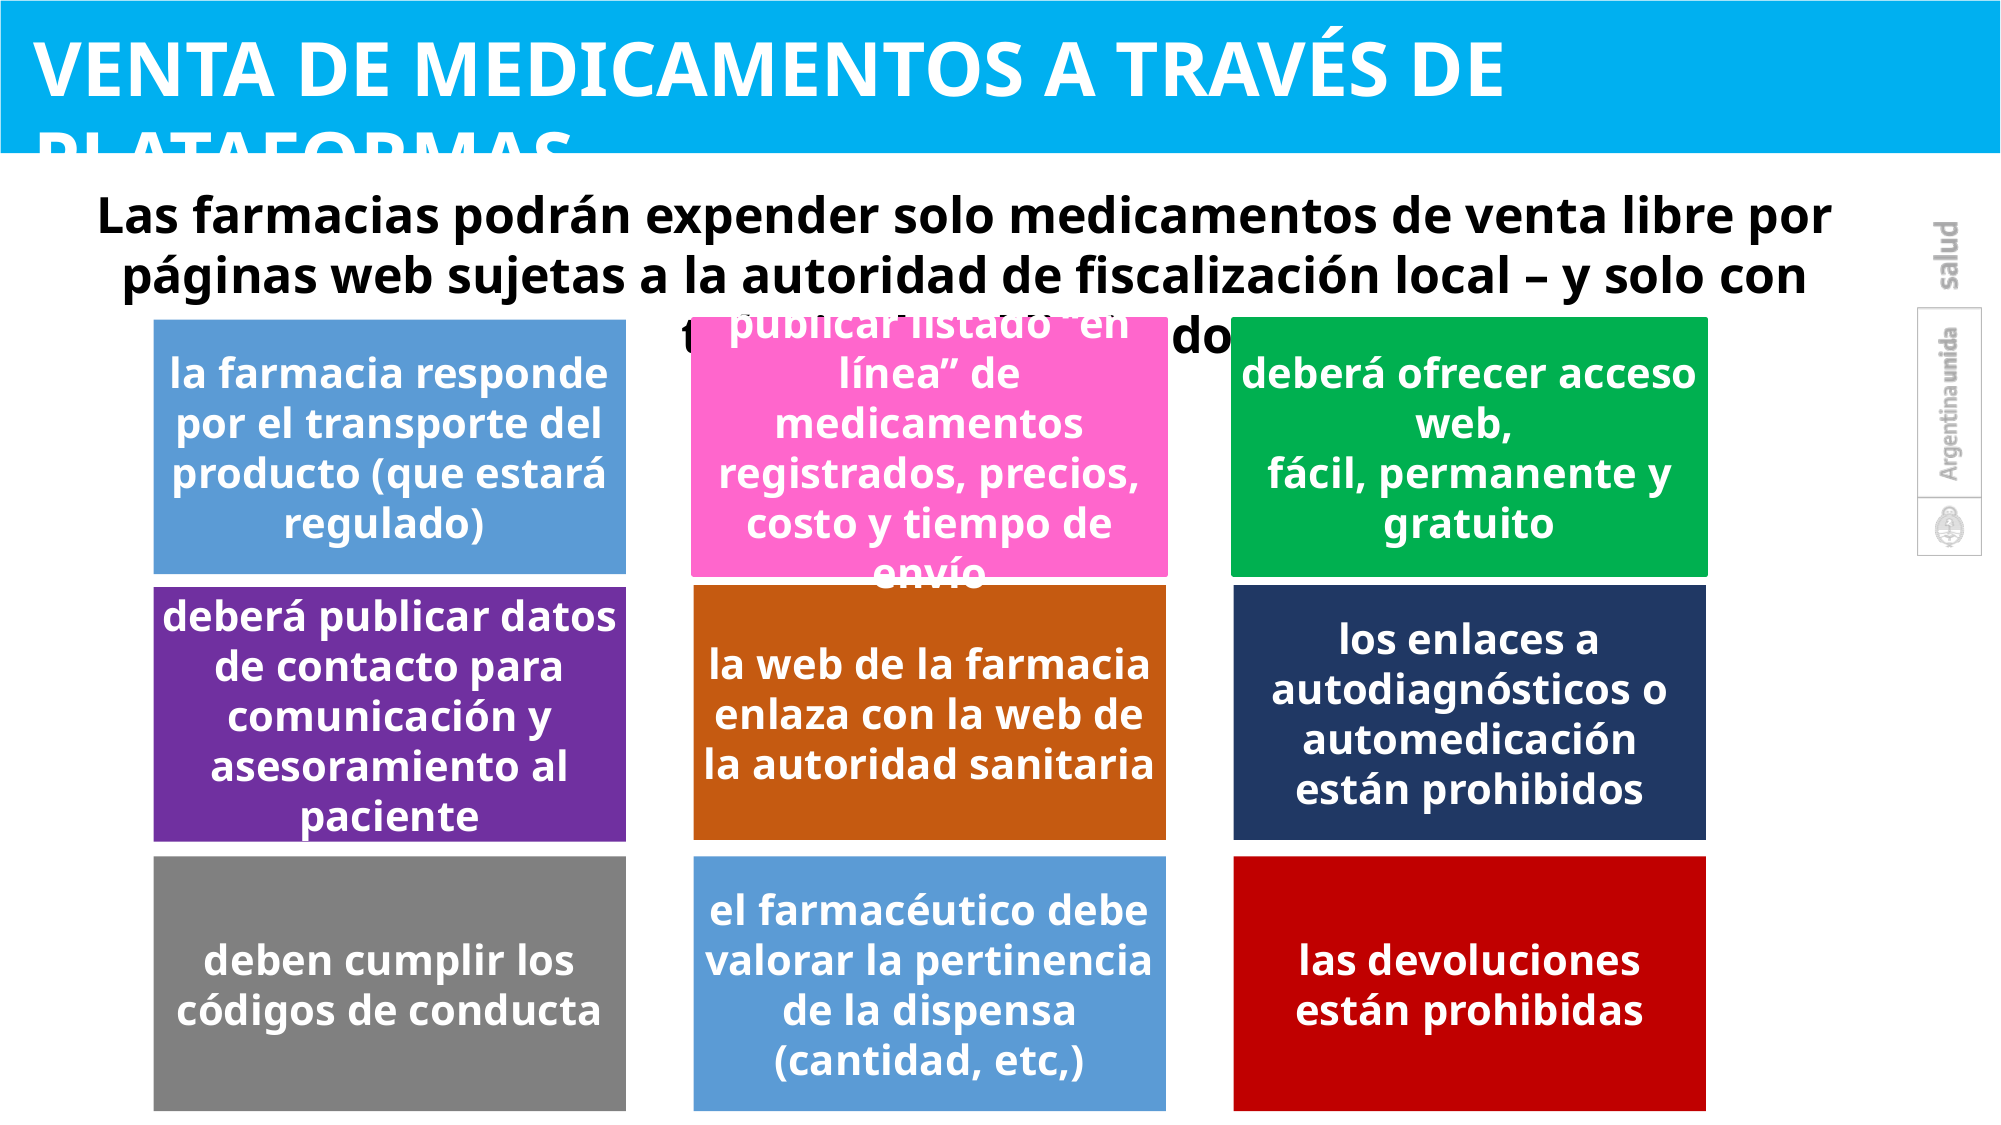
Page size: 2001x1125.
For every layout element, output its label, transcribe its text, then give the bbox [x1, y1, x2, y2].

text_box las devoluciones están prohibidas [1233, 856, 1706, 1112]
text_box deben cumplir los códigos de conducta [153, 856, 626, 1112]
text_box deberá ofrecer acceso web, fácil, permanente y gratuito [1233, 319, 1706, 575]
text_box el farmacéutico debe valorar la pertinencia de la dispensa (cantidad, etc,) [693, 856, 1166, 1112]
text_box la web de la farmacia enlaza con la web de la autoridad sanitaria [693, 585, 1166, 840]
text_box Las farmacias podrán expender solo medicamentos de venta libre por páginas web sujetas a la autoridad de fiscalización local – y solo con tránsito local limitado. [0, 168, 1931, 379]
text_box la farmacia responde por el transporte del producto (que estará regulado) [153, 319, 626, 575]
text_box Venta de medicamentos a través de plataformas [19, 14, 1963, 209]
text_box los enlaces a autodiagnósticos o automedicación están prohibidos [1233, 585, 1706, 840]
picture [1917, 222, 1982, 556]
text_box publicar listado “en línea” de medicamentos registrados, precios, costo y tiempo de envío [693, 319, 1166, 575]
text_box deberá publicar datos de contacto para comunicación y asesoramiento al paciente [153, 587, 626, 842]
